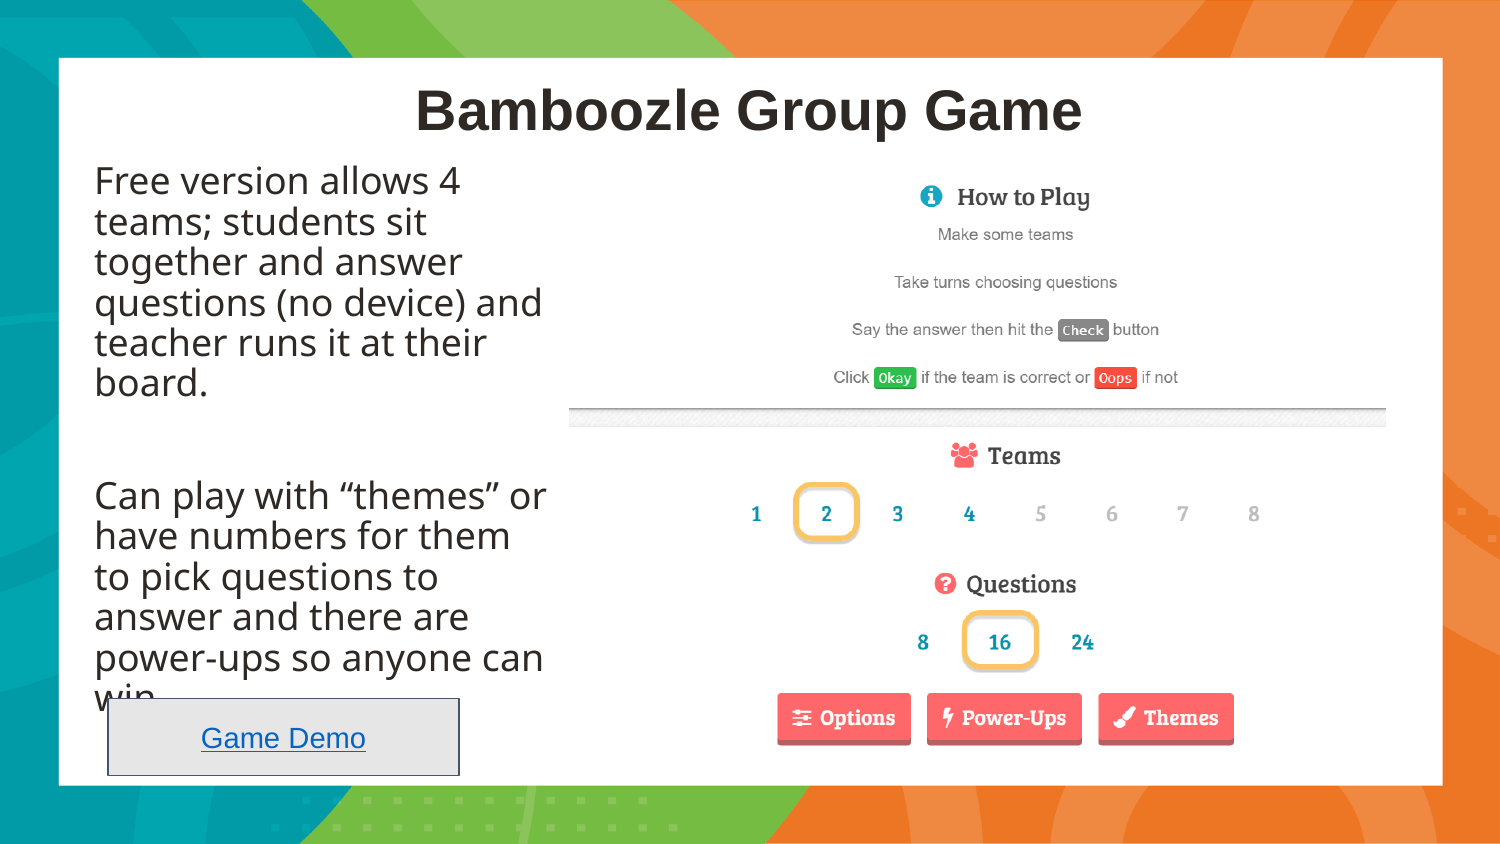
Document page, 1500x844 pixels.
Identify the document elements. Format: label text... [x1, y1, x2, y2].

text_box Game Demo [108, 698, 459, 776]
title Bamboozle Group Game [79, 73, 1421, 152]
picture [0, 0, 1500, 844]
list Free version allows 4 teams; students sit together and answer questions (no device) and teacher runs it at their board. Can play with “themes” or have numbers for them to pick questions to answer and there are power-ups so anyone can win. [79, 154, 570, 755]
